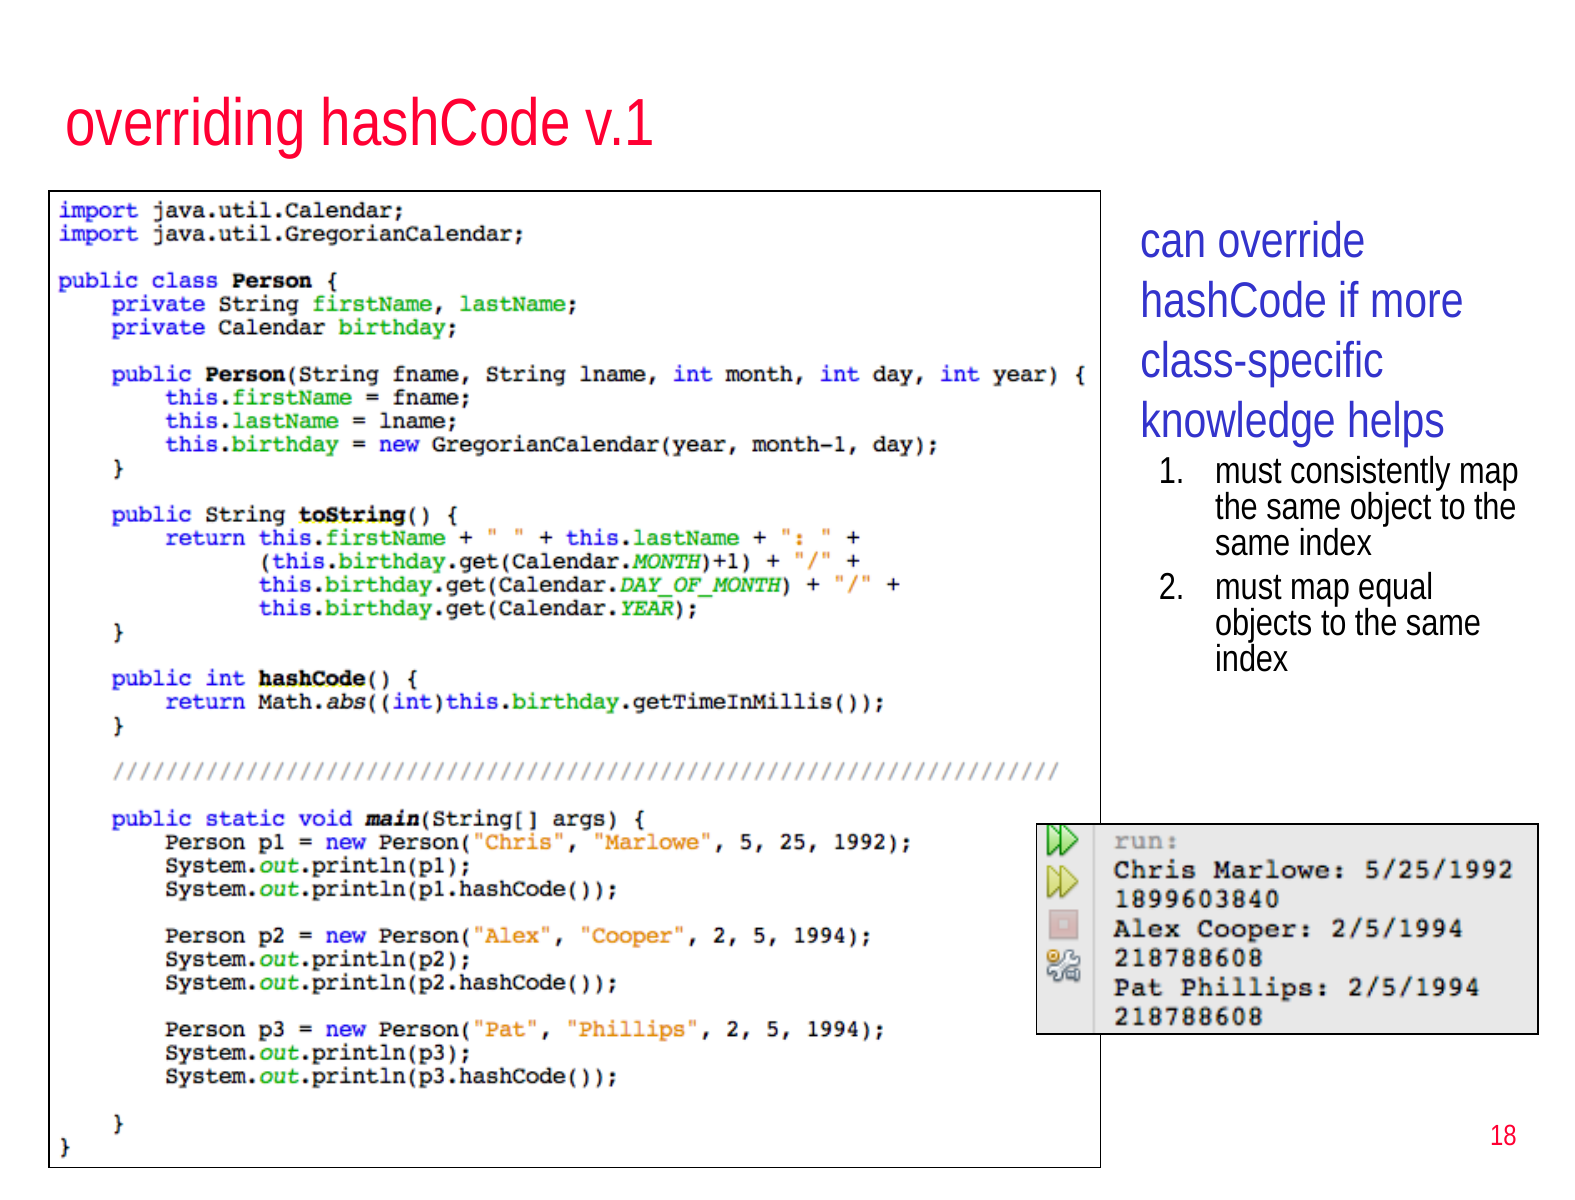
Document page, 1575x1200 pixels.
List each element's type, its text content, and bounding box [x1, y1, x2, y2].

title overriding hashCode v.1 [50, 62, 1538, 175]
picture [49, 191, 1538, 1167]
list can override hashCode if more class-specific knowledge helps must consistently map the same object to the same index must map equal objects to the same index [1125, 200, 1541, 700]
slide_number 18 [1203, 1092, 1532, 1174]
